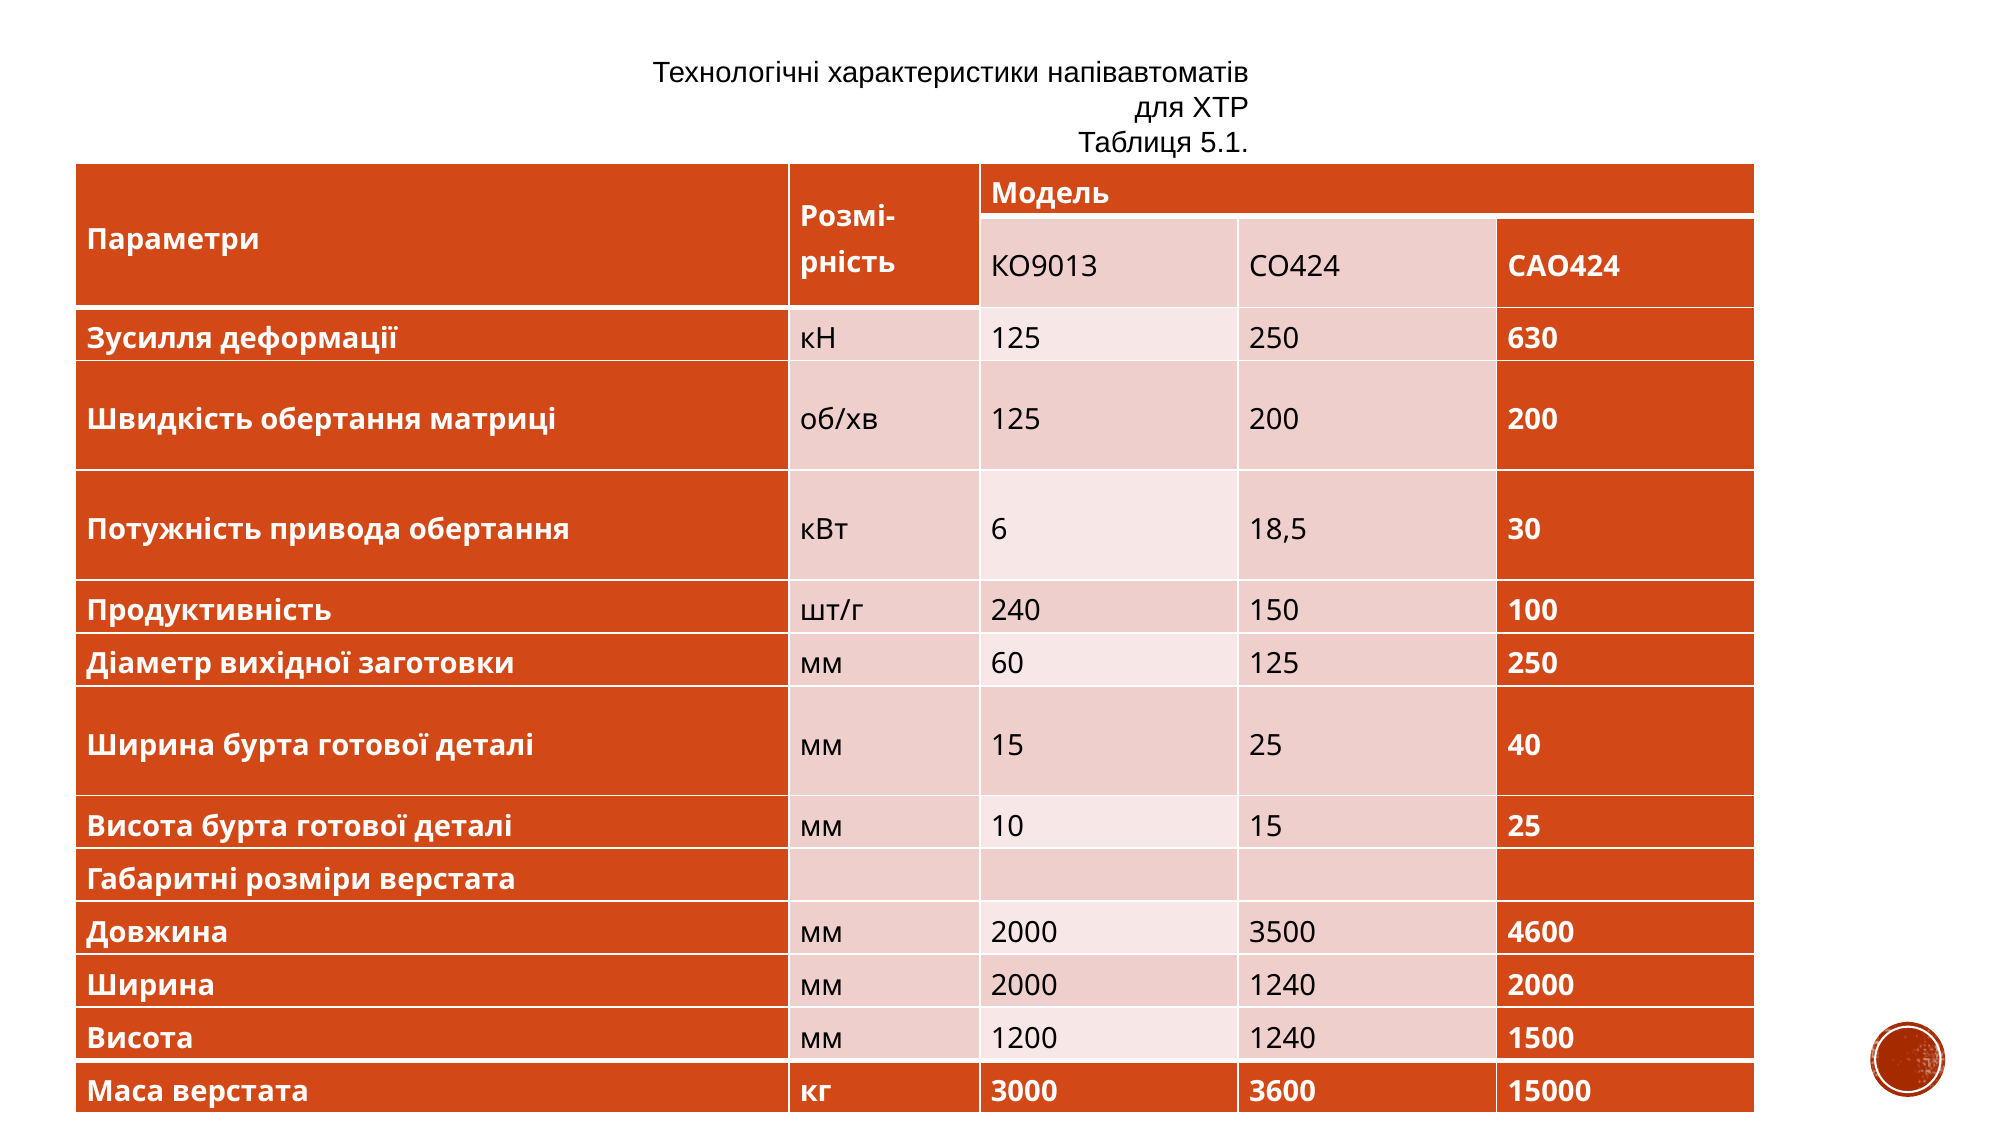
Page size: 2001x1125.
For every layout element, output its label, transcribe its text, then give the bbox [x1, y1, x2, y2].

table_cell 60 [981, 634, 1237, 685]
table_cell [1497, 849, 1754, 900]
table_cell 250 [1239, 308, 1496, 360]
table_cell Габаритні розміри верстата [76, 849, 788, 900]
table_cell мм [790, 634, 979, 685]
table_cell СО424 [1239, 219, 1496, 307]
table_cell 125 [1239, 634, 1496, 685]
table_cell 3000 [981, 1063, 1237, 1112]
table_cell 15000 [1497, 1063, 1754, 1112]
table_cell 1240 [1239, 955, 1496, 1006]
table_cell 15 [981, 687, 1237, 795]
table_cell мм [790, 902, 979, 953]
table_cell 1200 [981, 1008, 1237, 1058]
table_cell 125 [981, 361, 1237, 469]
table_cell [790, 849, 979, 900]
table_cell 18,5 [1239, 471, 1496, 579]
table_cell 15 [1239, 796, 1496, 847]
table_cell 250 [1497, 634, 1754, 685]
table_cell мм [790, 687, 979, 795]
table_cell 1500 [1497, 1008, 1754, 1058]
table_cell КО9013 [981, 219, 1237, 307]
table_cell 2000 [1497, 955, 1754, 1006]
table_cell 3600 [1239, 1063, 1496, 1112]
table_cell Зусилля деформації [76, 310, 788, 360]
table_cell 2000 [981, 955, 1237, 1006]
table_cell мм [790, 796, 979, 847]
table_cell кг [790, 1063, 979, 1112]
table_header Розмі-рність [790, 164, 979, 305]
table_header Параметри [76, 164, 788, 305]
table_cell 6 [981, 471, 1237, 579]
table_cell 40 [1497, 687, 1754, 795]
table_cell 100 [1497, 581, 1754, 632]
table_cell Діаметр вихідної заготовки [76, 634, 788, 685]
table_cell Висота [76, 1008, 788, 1058]
table_cell Довжина [76, 902, 788, 953]
table_cell Швидкість обертання матриці [76, 361, 788, 469]
table_cell 30 [1497, 471, 1754, 579]
table_cell 200 [1239, 361, 1496, 469]
table_cell Ширина бурта готової деталі [76, 687, 788, 795]
table_cell мм [790, 955, 979, 1006]
table_cell кН [790, 310, 979, 360]
table_cell 2000 [981, 902, 1237, 953]
table_cell Маса верстата [76, 1063, 788, 1112]
table_cell Ширина [76, 955, 788, 1006]
table_header Модель [981, 164, 1754, 213]
table_cell шт/г [790, 581, 979, 632]
table_cell об/хв [790, 361, 979, 469]
table_cell 150 [1239, 581, 1496, 632]
table_cell мм [790, 1008, 979, 1058]
table_cell 200 [1497, 361, 1754, 469]
table_cell 4600 [1497, 902, 1754, 953]
table_cell САО424 [1497, 219, 1754, 307]
table_cell 240 [981, 581, 1237, 632]
table_cell Потужність привода обертання [76, 471, 788, 579]
text_box Технологічні характеристики напівавтоматів для ХТР Таблиця 5.1. [514, 63, 1265, 148]
table_cell 25 [1497, 796, 1754, 847]
table_cell 630 [1497, 308, 1754, 360]
table_cell 3500 [1239, 902, 1496, 953]
table_cell Продуктивність [76, 581, 788, 632]
table_cell Висота бурта готової деталі [76, 796, 788, 847]
table_cell 10 [981, 796, 1237, 847]
table_cell кВт [790, 471, 979, 579]
table_cell [1239, 849, 1496, 900]
table_cell [981, 849, 1237, 900]
table_cell 1240 [1239, 1008, 1496, 1058]
table_cell 25 [1239, 687, 1496, 795]
table_cell 125 [981, 308, 1237, 360]
